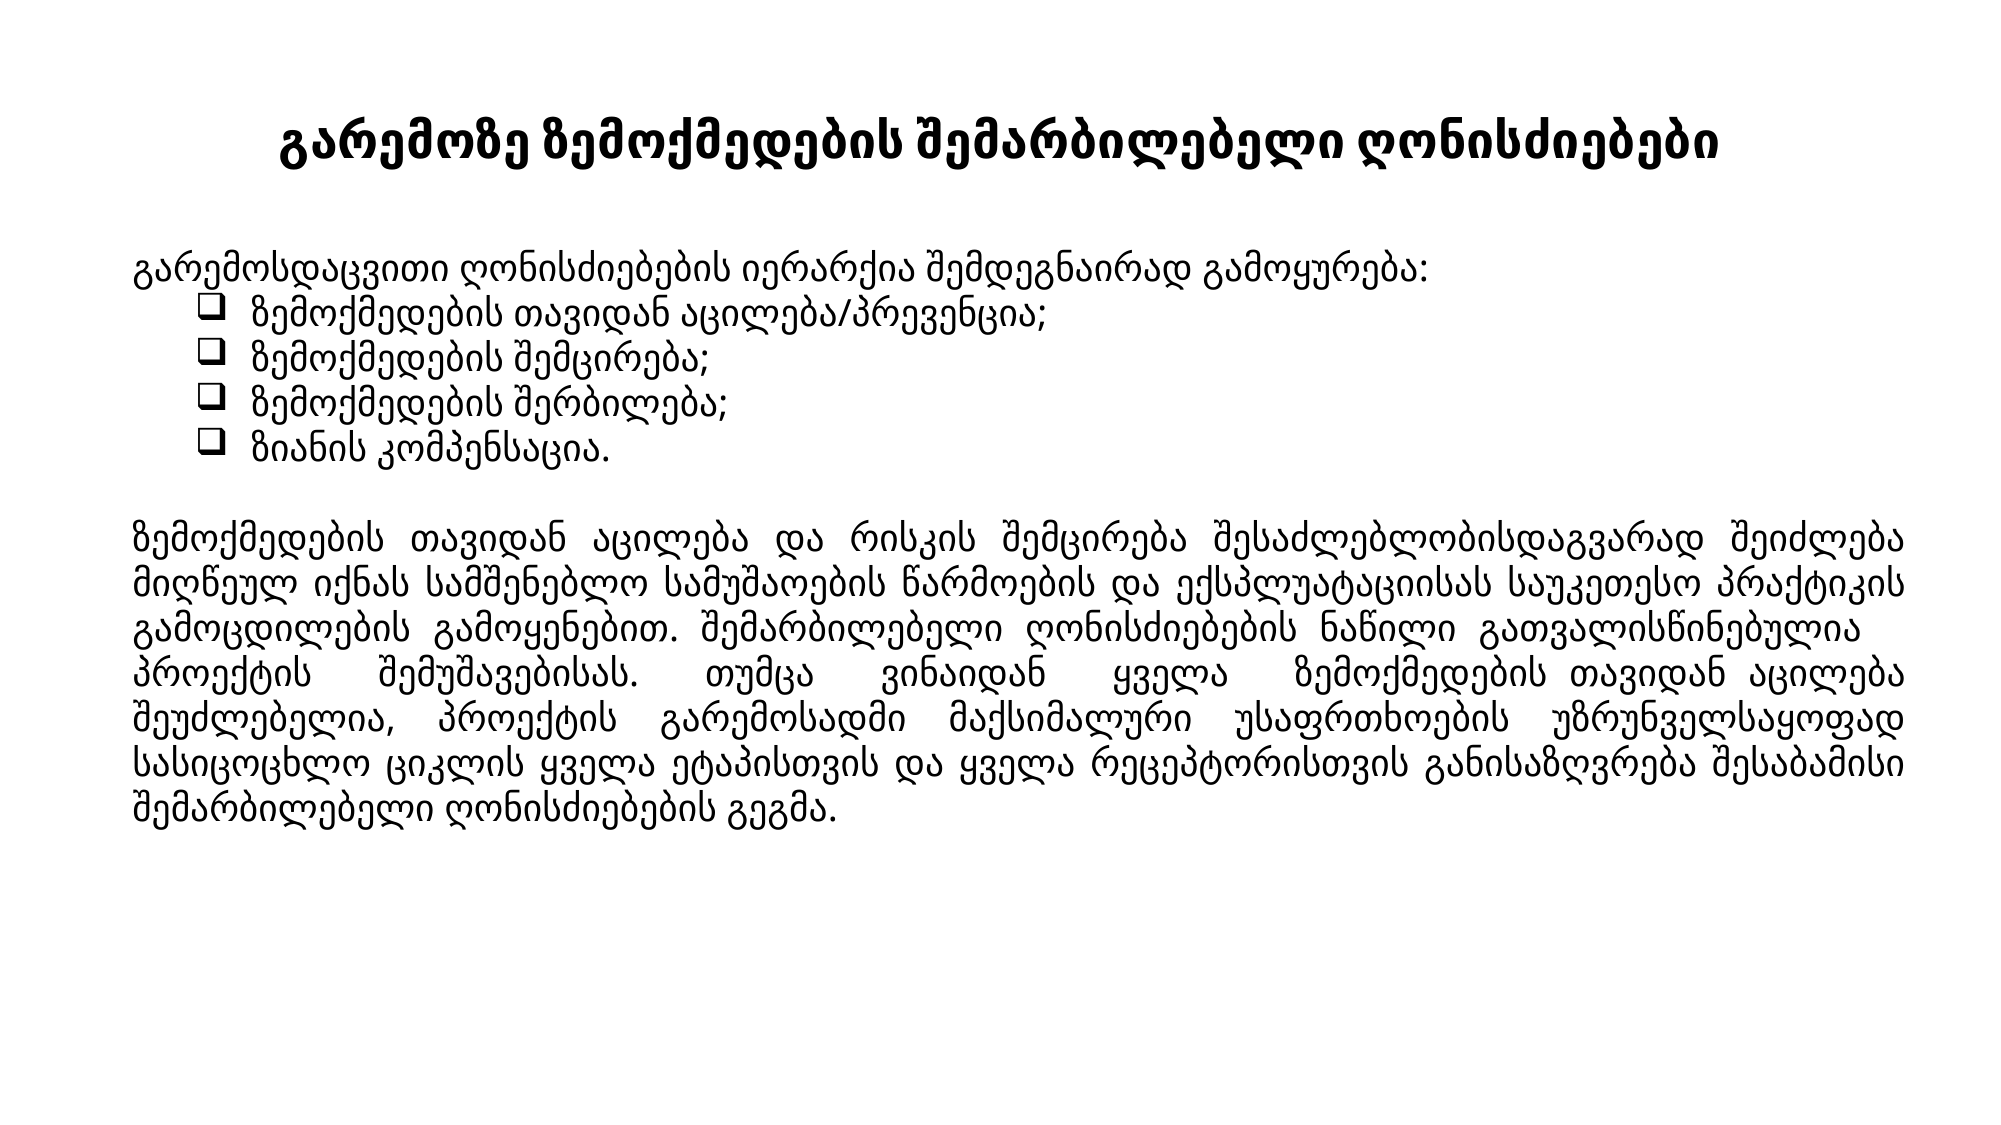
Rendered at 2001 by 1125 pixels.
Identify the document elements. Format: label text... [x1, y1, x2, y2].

text_box გარემოსდაცვითი ღონისძიებების იერარქია შემდეგნაირად გამოყურება: ზემოქმედების თავიდან აცილება/პრევენცია; ზემოქმედების შემცირება; ზემოქმედების შერბილება; ზიანის კომპენსაცია. ზემოქმედების თავიდან აცილება და რისკის შემცირება შესაძლებლობისდაგვარად შეიძლება მიღწეულ იქნას სამშენებლო სამუშაოების წარმოების და ექსპლუატაციისას საუკეთესო პრაქტიკის გამოცდილების გამოყენებით. შემარბილებელი ღონისძიებების ნაწილი გათვალისწინებულია პროექტის შემუშავებისას. თუმცა ვინაიდან ყველა ზემოქმედების თავიდან აცილება შეუძლებელია, პროექტის გარემოსადმი მაქსიმალური უსაფრთხოების უზრუნველსაყოფად სასიცოცხლო ციკლის ყველა ეტაპისთვის და ყველა რეცეპტორისთვის განისაზღვრება შესაბამისი შემარბილებელი ღონისძიებების გეგმა. [117, 236, 1922, 882]
title გარემოზე ზემოქმედების შემარბილებელი ღონისძიებები [99, 45, 1900, 233]
